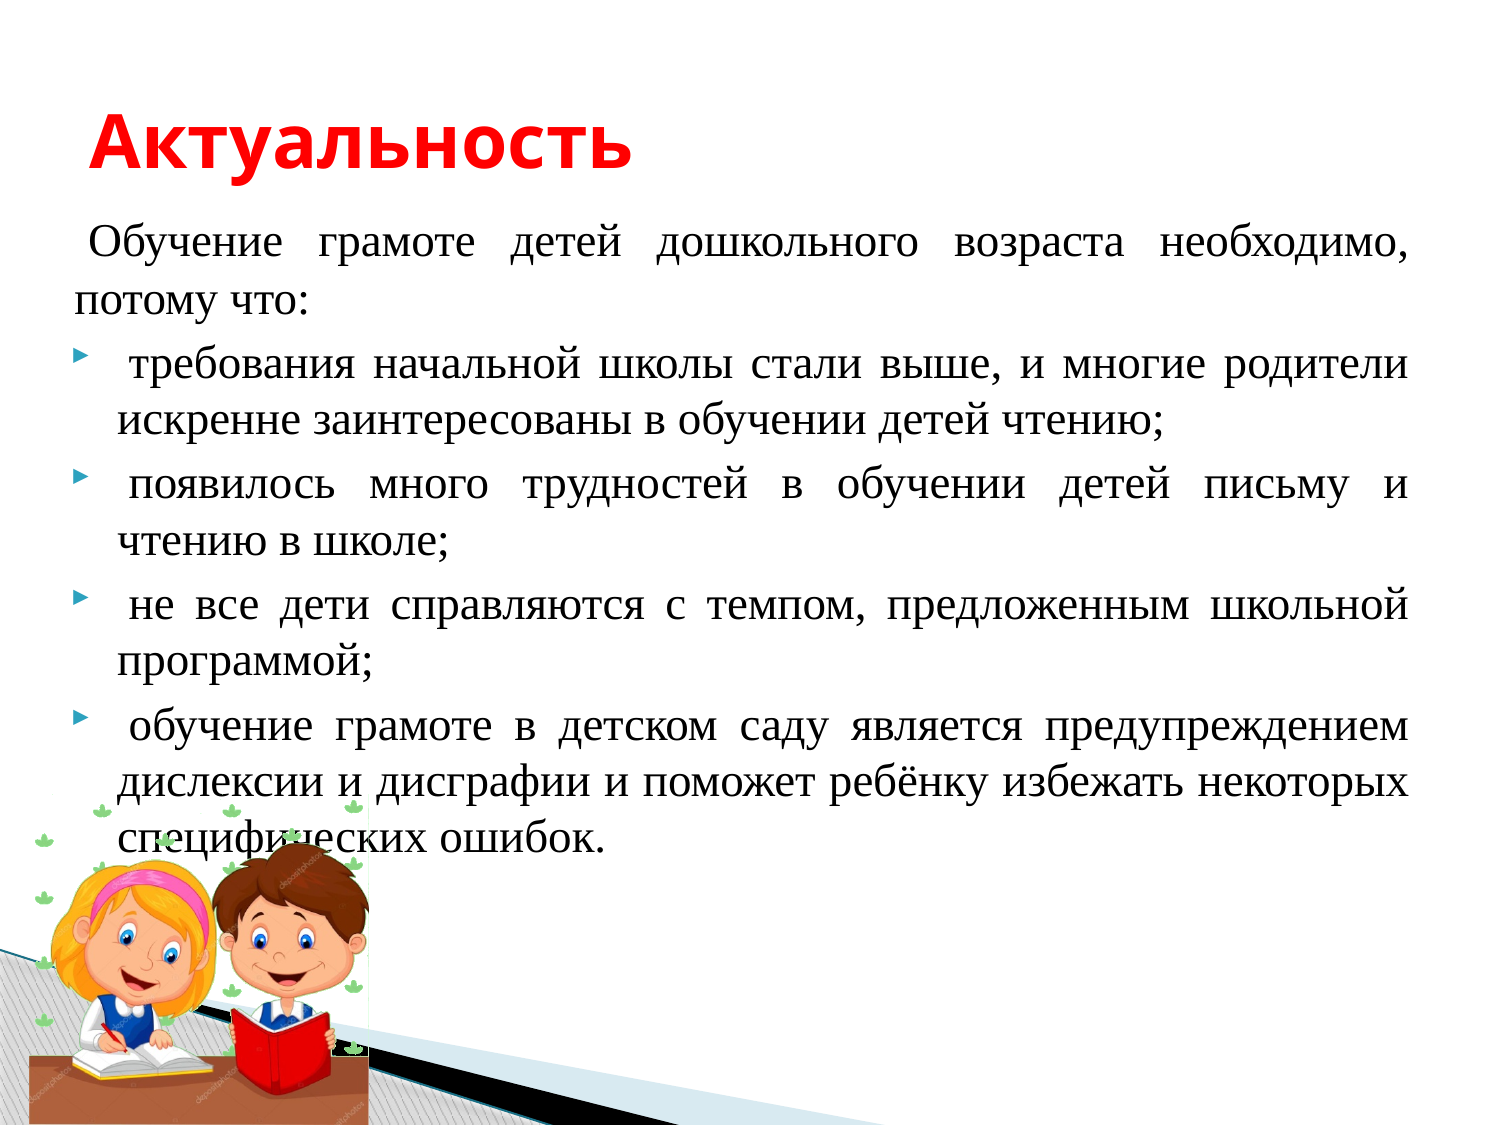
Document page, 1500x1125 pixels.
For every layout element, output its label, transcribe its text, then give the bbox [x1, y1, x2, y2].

title Актуальность [75, 45, 1425, 233]
list Обучение грамоте детей дошкольного возраста необходимо, потому что: требования начальной школы стали выше, и многие родители искренне заинтересованы в обучении детей чтению; появилось много трудностей в обучении детей письму и чтению в школе; не все дети справляются с темпом, предложенным школьной программой; обучение грамоте в детском саду является предупреждением дислексии и дисграфии и поможет ребёнку избежать некоторых специфических ошибок. [41, 196, 1425, 882]
picture [29, 794, 369, 1125]
